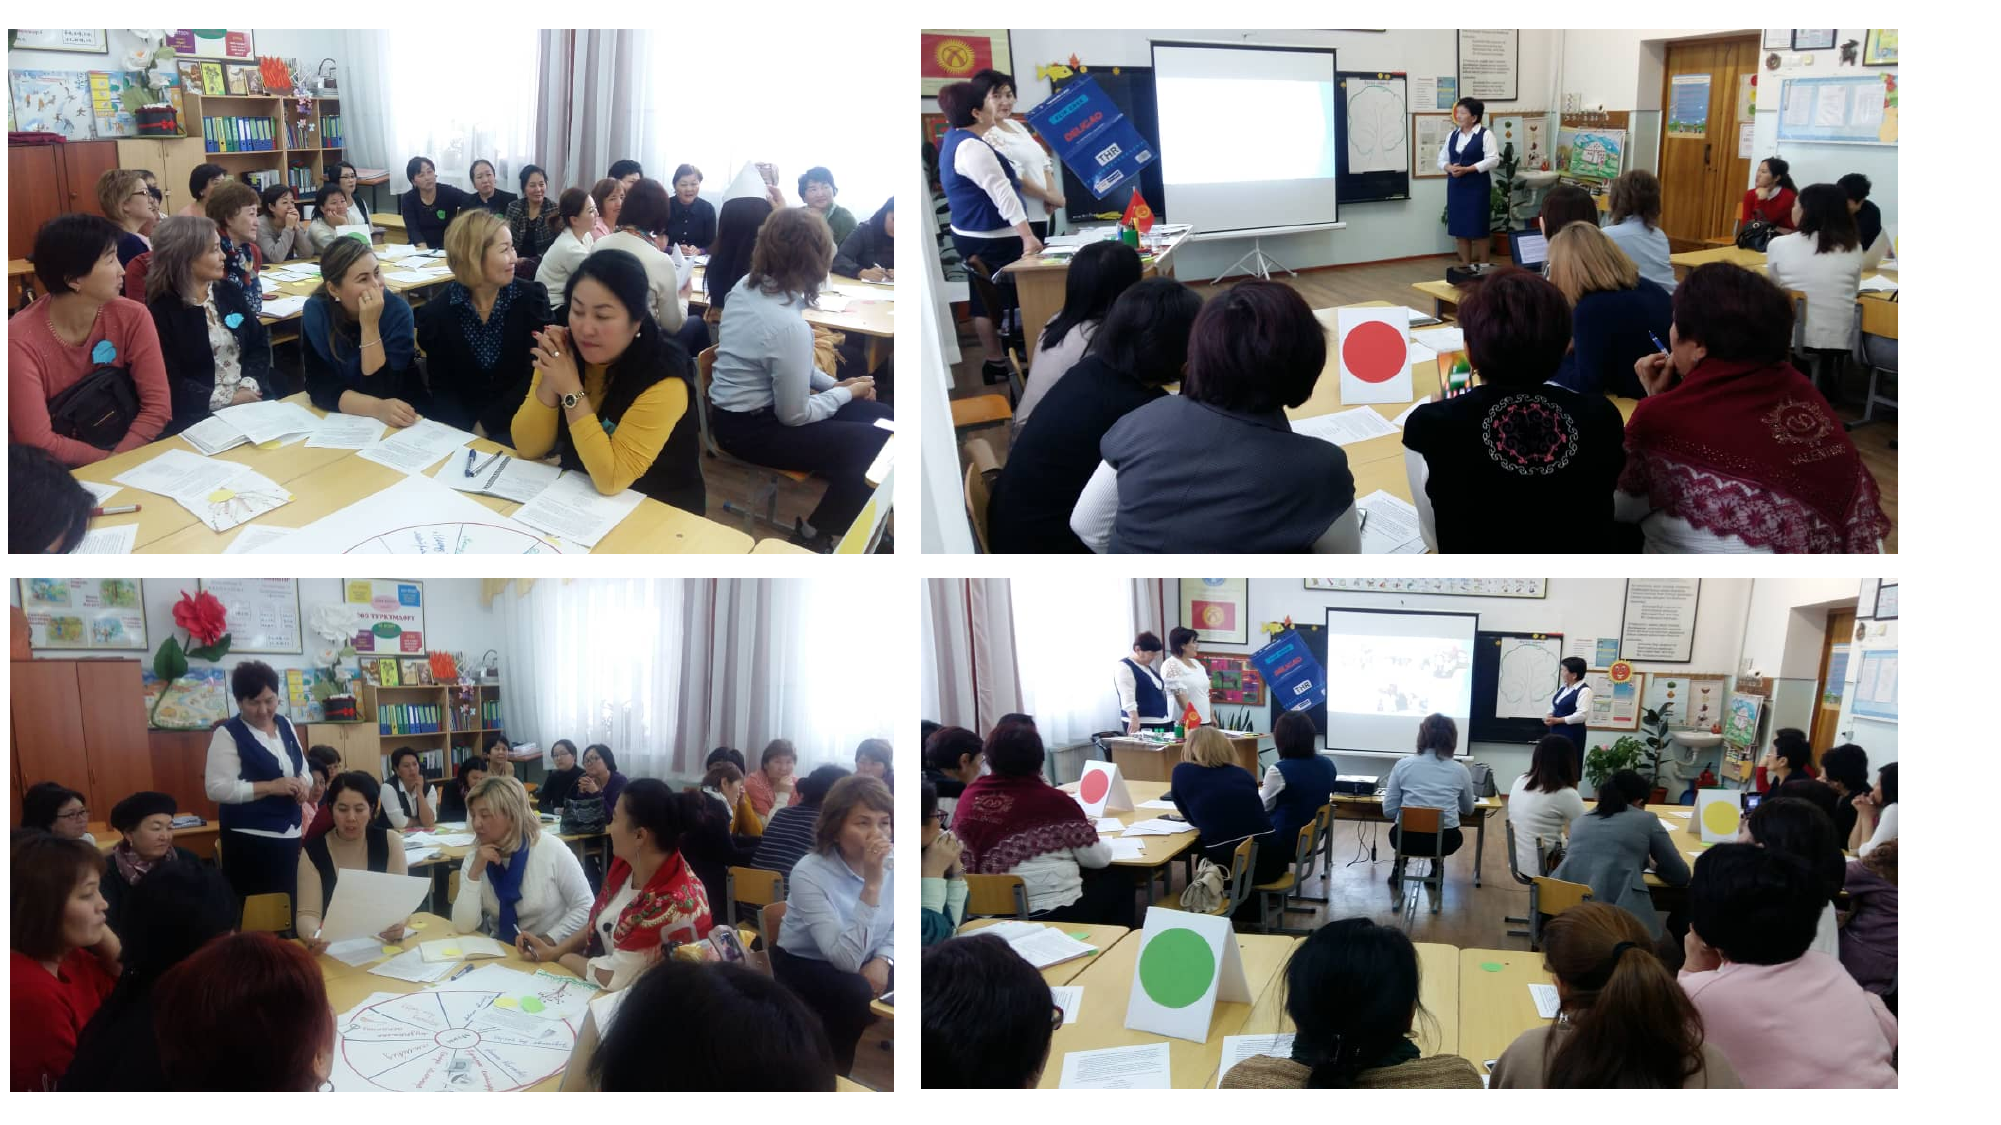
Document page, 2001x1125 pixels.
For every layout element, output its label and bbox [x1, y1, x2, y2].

picture [921, 29, 1898, 554]
picture [8, 29, 894, 554]
picture [10, 578, 894, 1092]
picture [921, 578, 1898, 1089]
